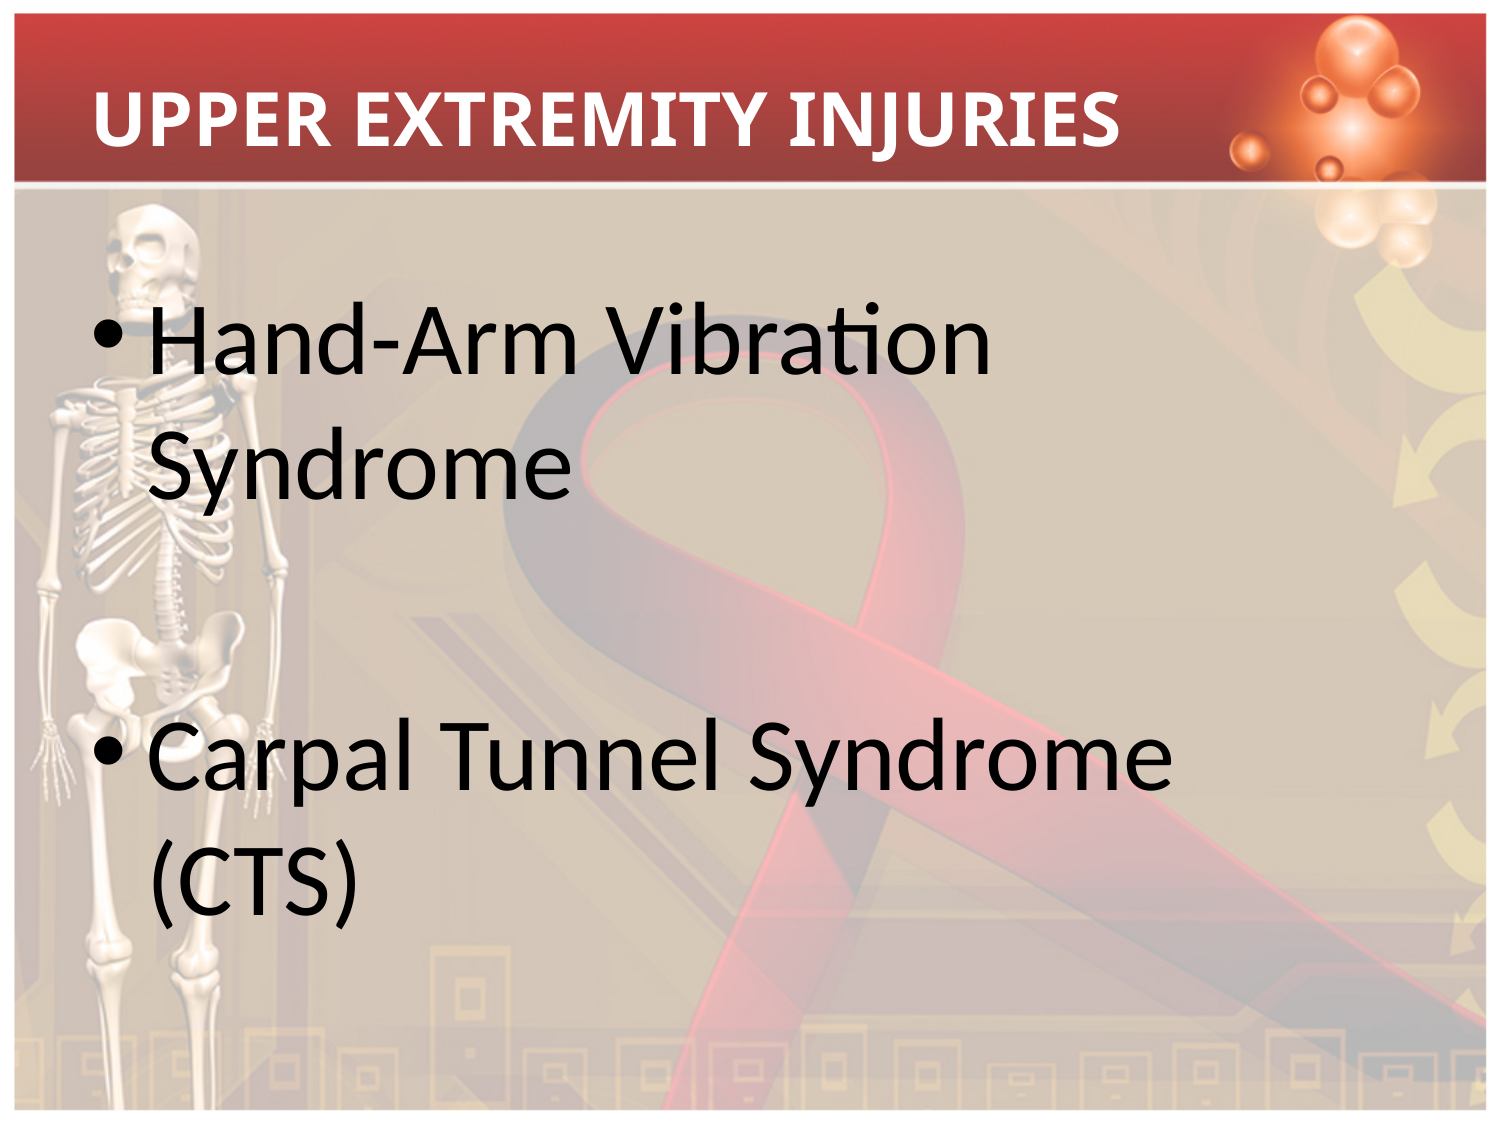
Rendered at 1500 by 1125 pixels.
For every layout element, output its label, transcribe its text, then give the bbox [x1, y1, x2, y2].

title UPPER EXTREMITY INJURIES [75, 45, 1425, 188]
list Hand-Arm Vibration Syndrome Carpal Tunnel Syndrome (CTS) [74, 262, 1426, 1006]
picture [0, 0, 1500, 1125]
